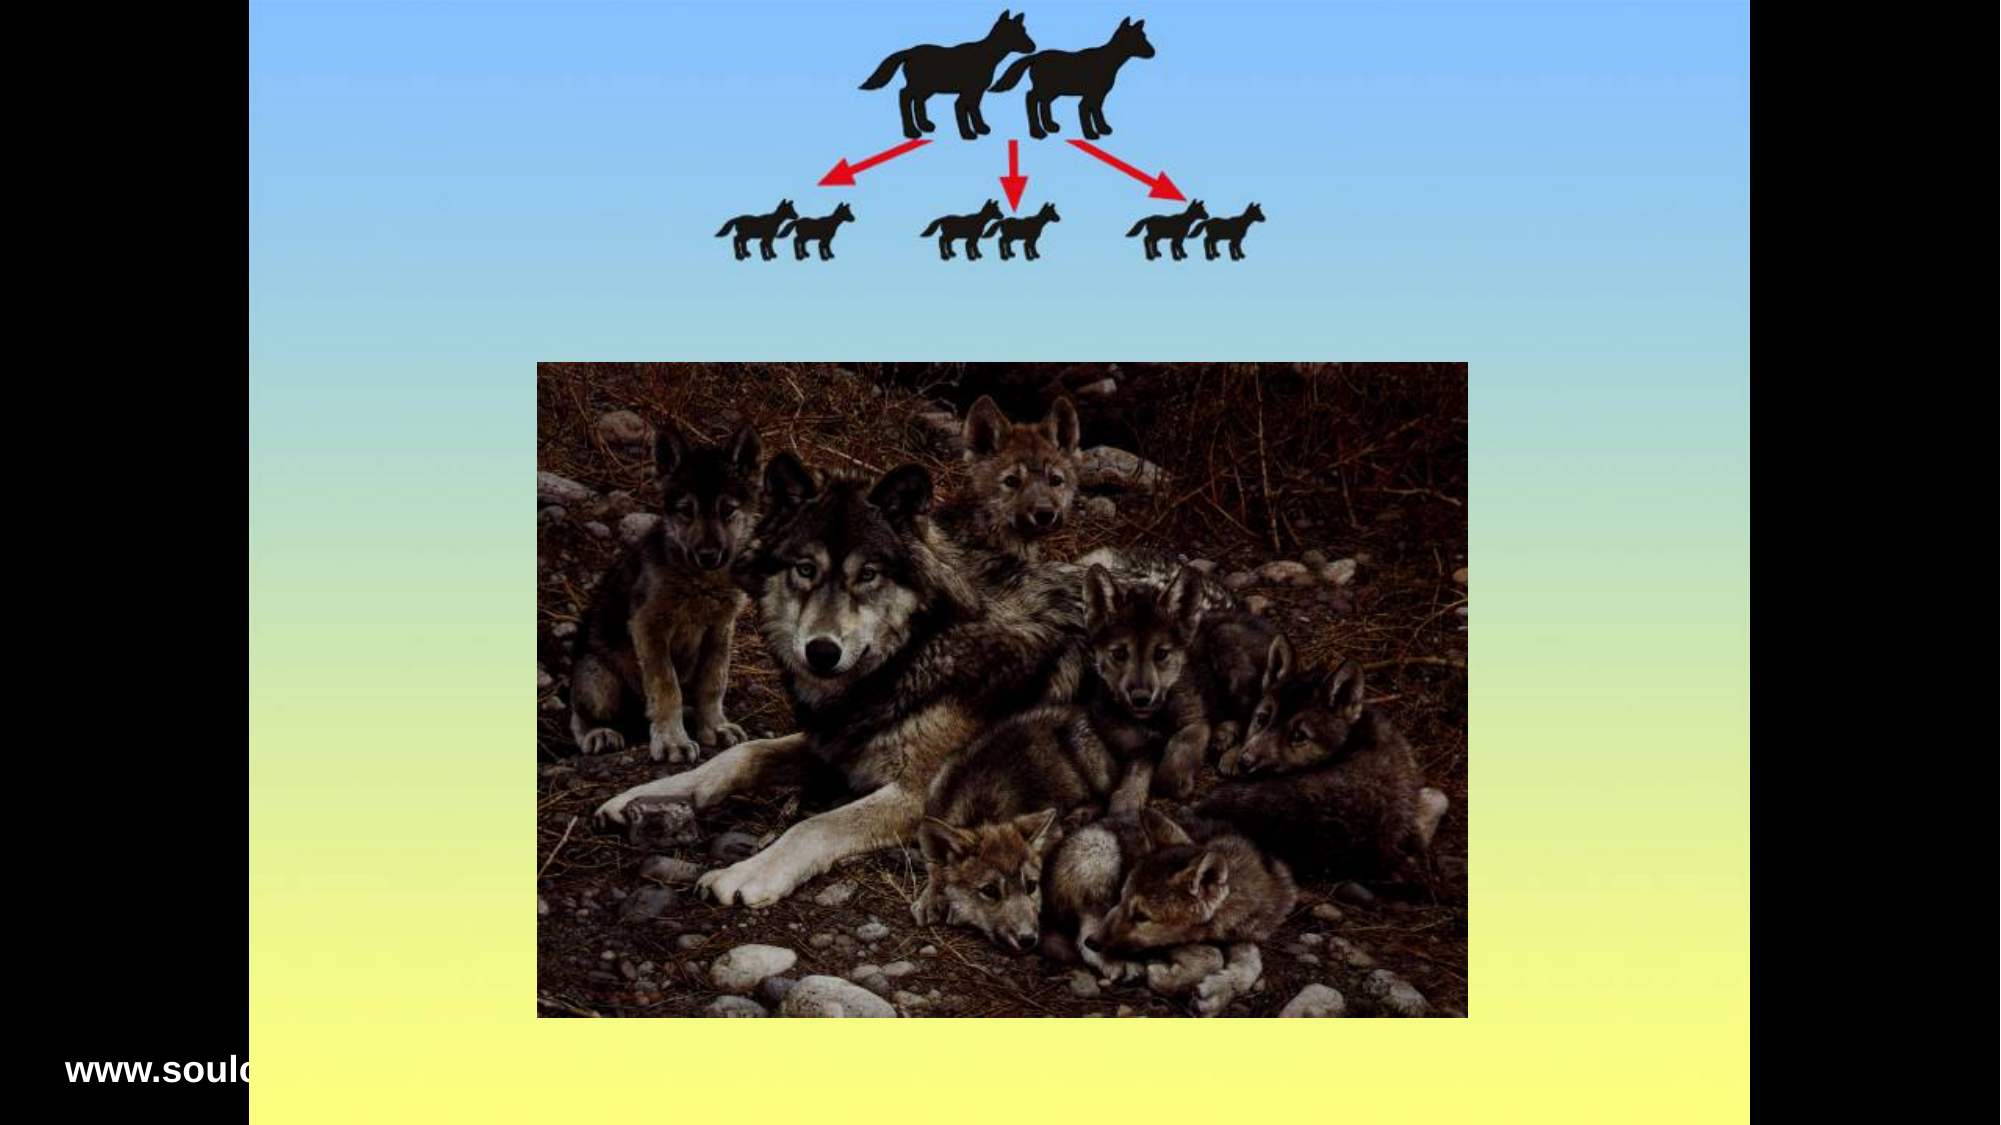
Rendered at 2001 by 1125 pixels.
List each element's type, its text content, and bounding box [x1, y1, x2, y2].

footer www.soulcare.org Sid Galloway [50, 1037, 249, 1103]
picture [249, 0, 1750, 1125]
